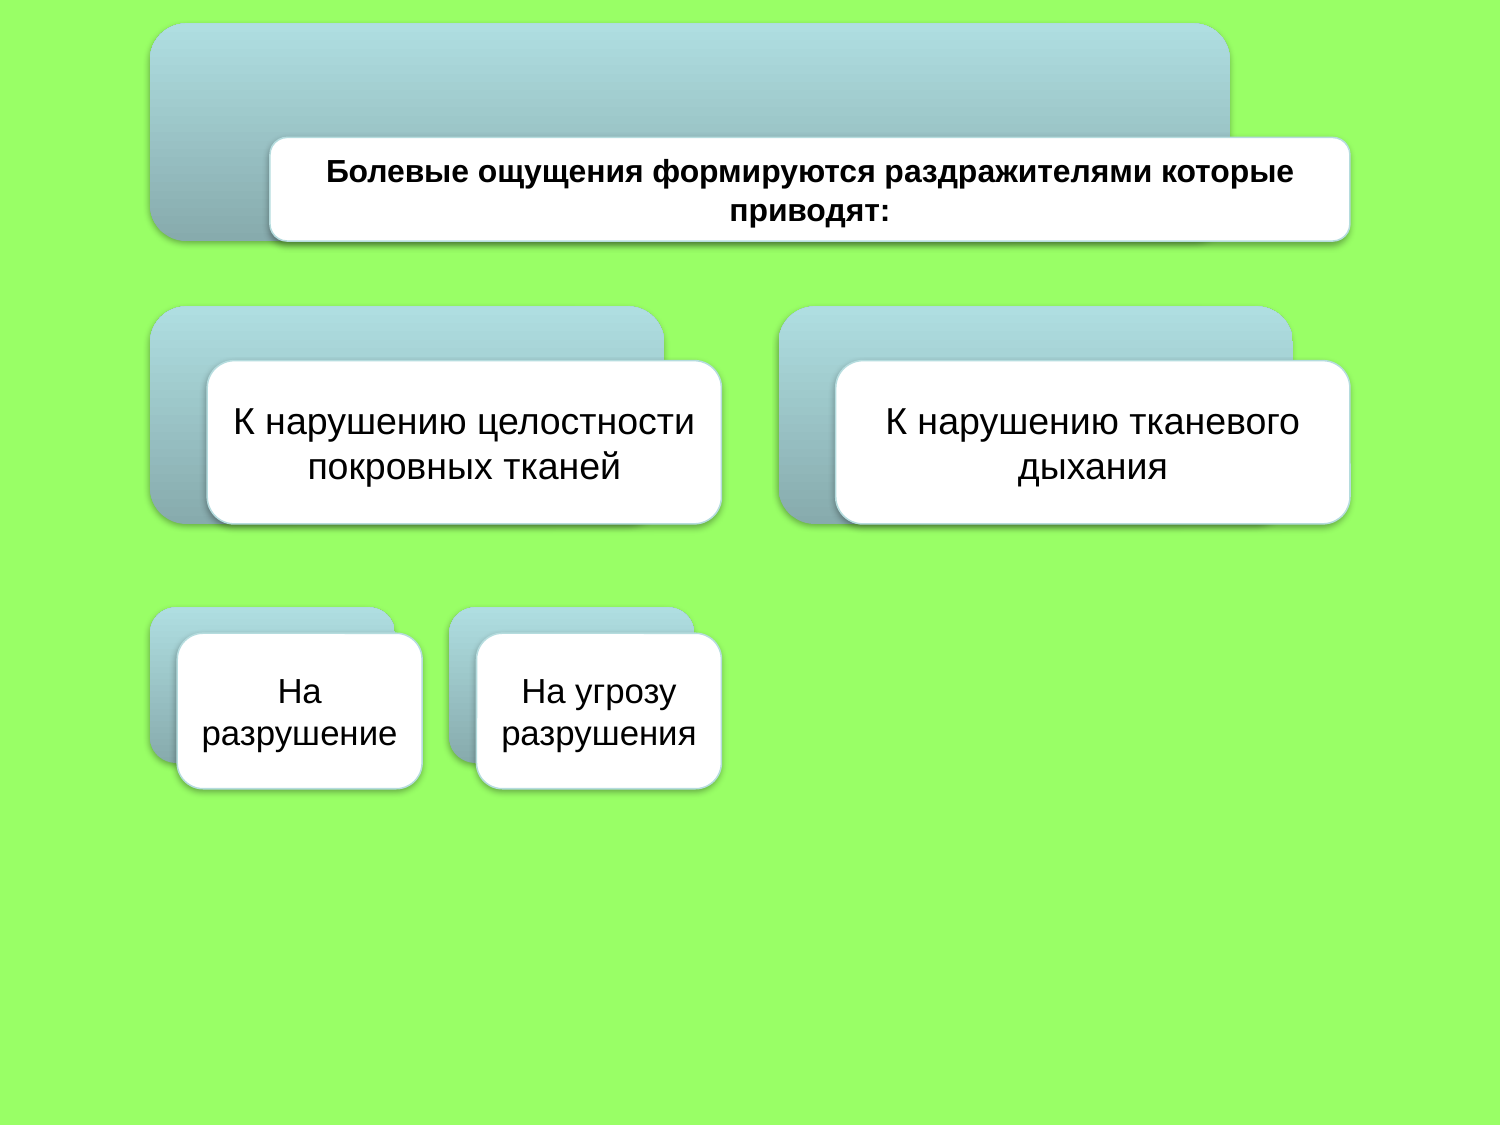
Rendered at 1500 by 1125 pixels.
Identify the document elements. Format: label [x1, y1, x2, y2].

list [0, 23, 1500, 1091]
